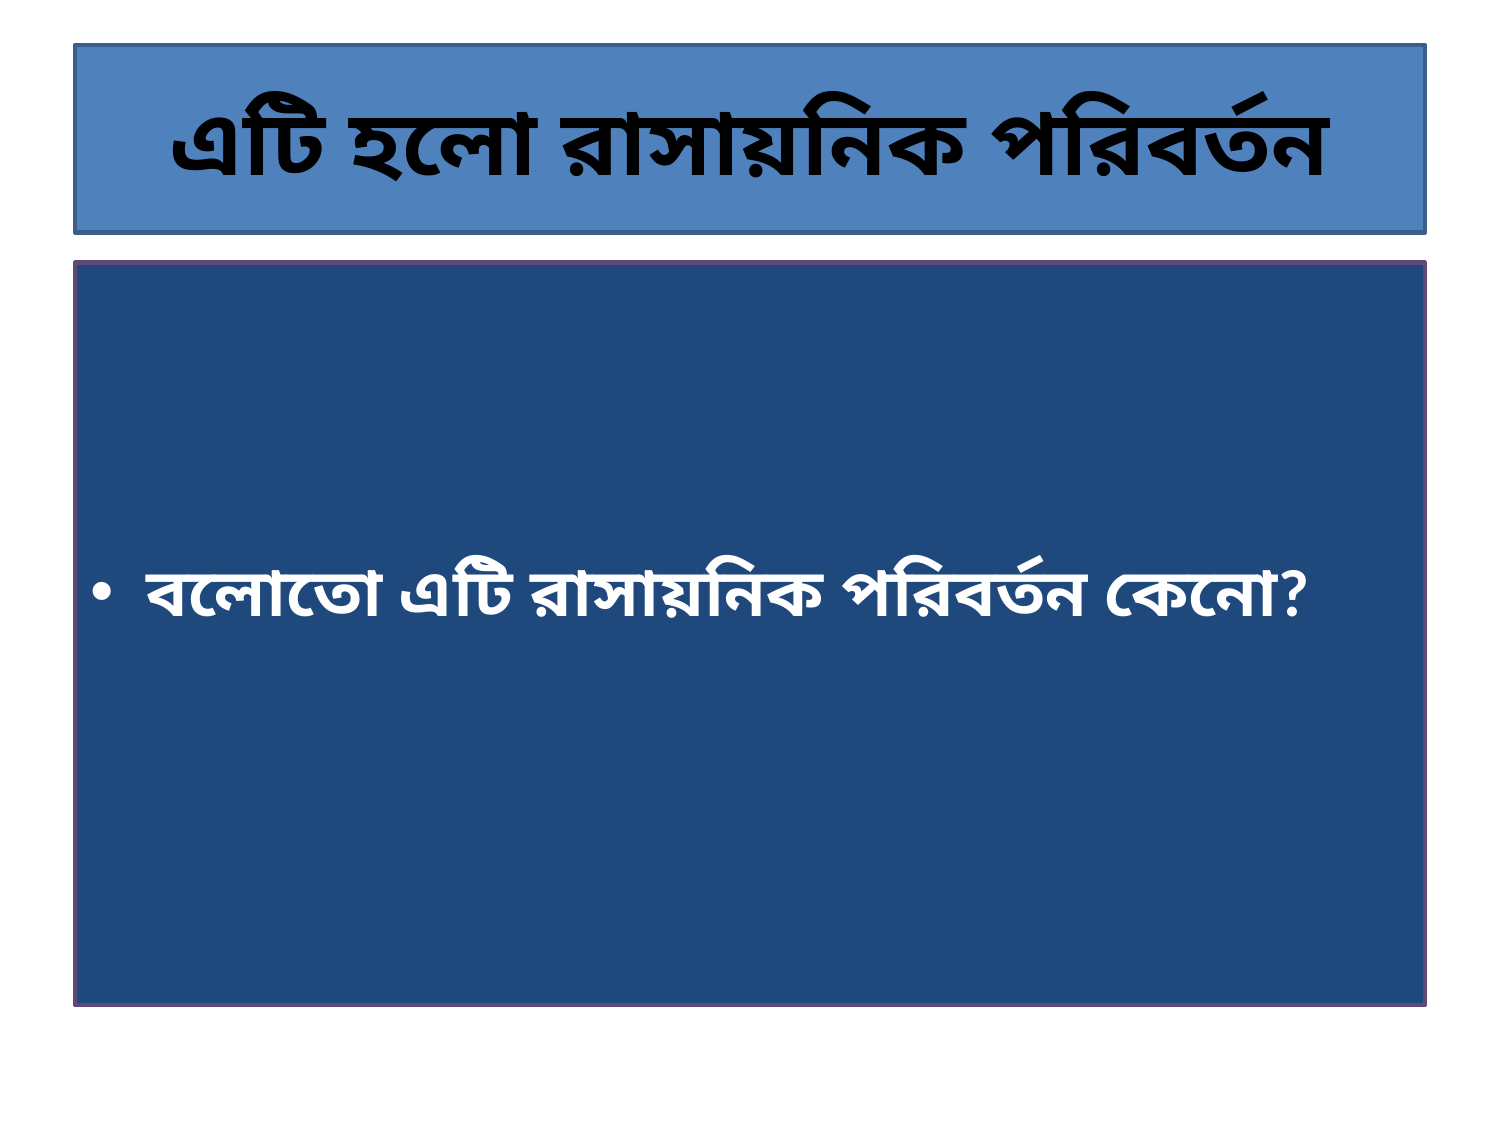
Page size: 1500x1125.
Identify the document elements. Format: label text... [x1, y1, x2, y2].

title এটি হলো রাসায়নিক পরিবর্তন [73, 43, 1427, 235]
list বলোতো এটি রাসায়নিক পরিবর্তন কেনো? [73, 260, 1427, 1007]
